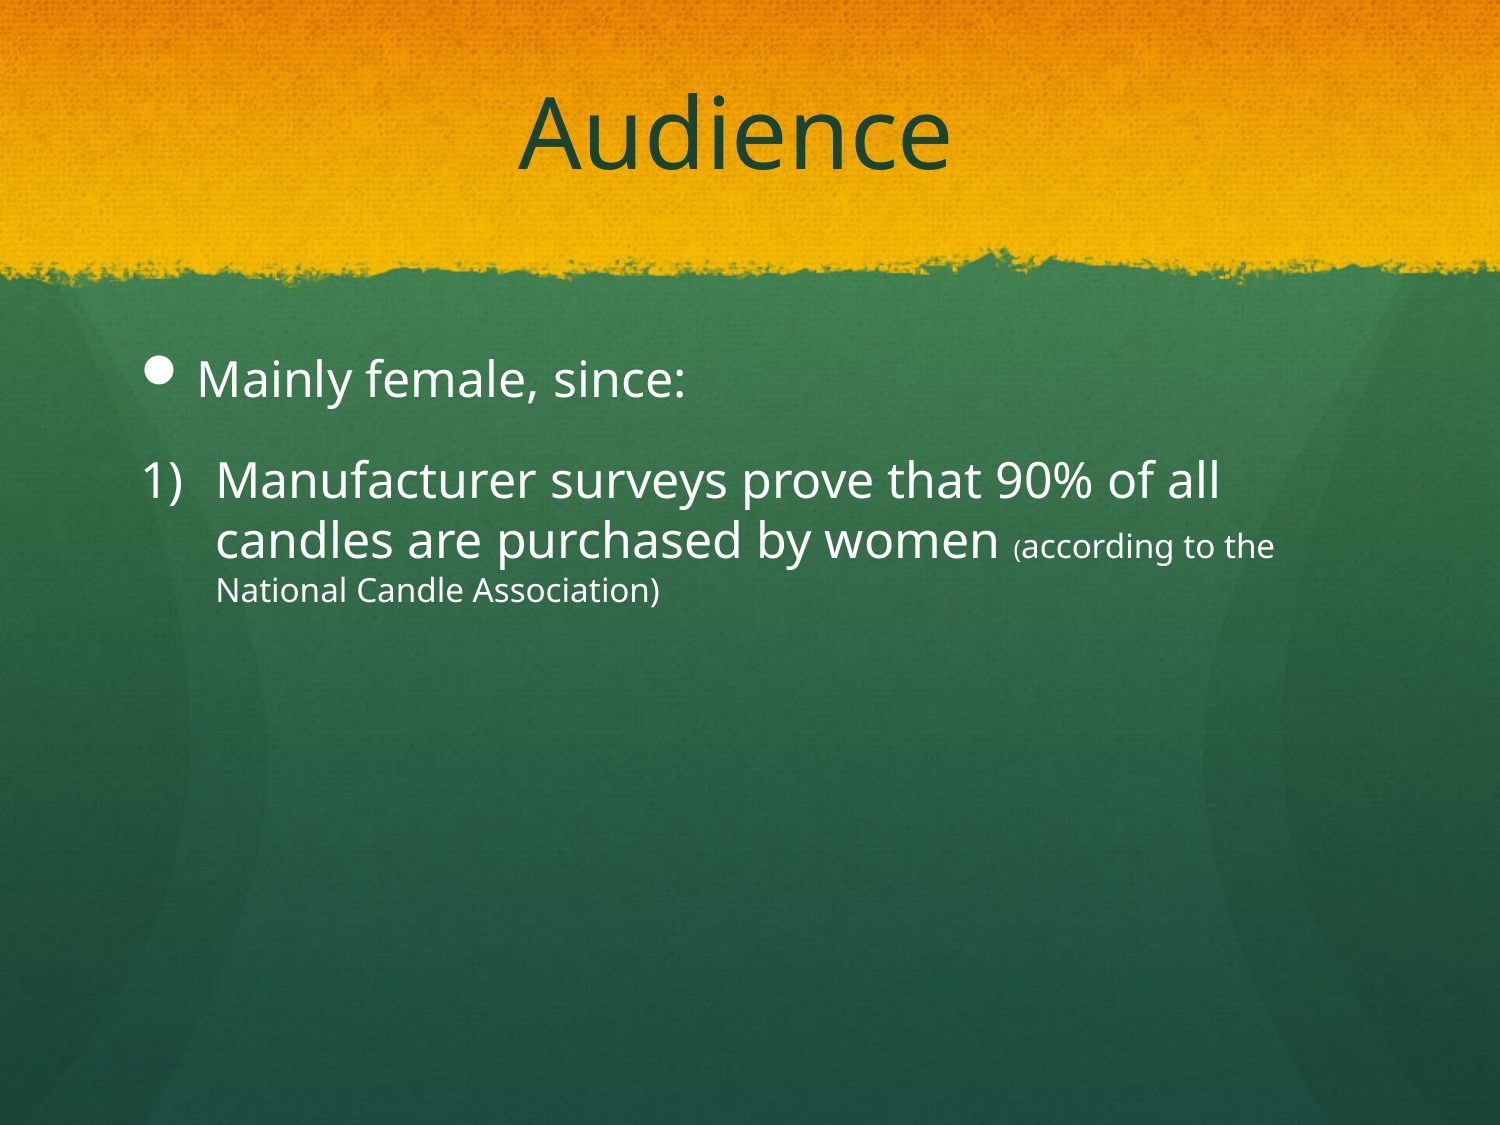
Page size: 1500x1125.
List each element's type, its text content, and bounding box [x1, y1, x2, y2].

title Audience [125, 13, 1375, 246]
picture [0, 0, 1500, 1125]
list Mainly female, since: Manufacturer surveys prove that 90% of all candles are purchased by women (according to the National Candle Association) [125, 339, 1375, 1026]
